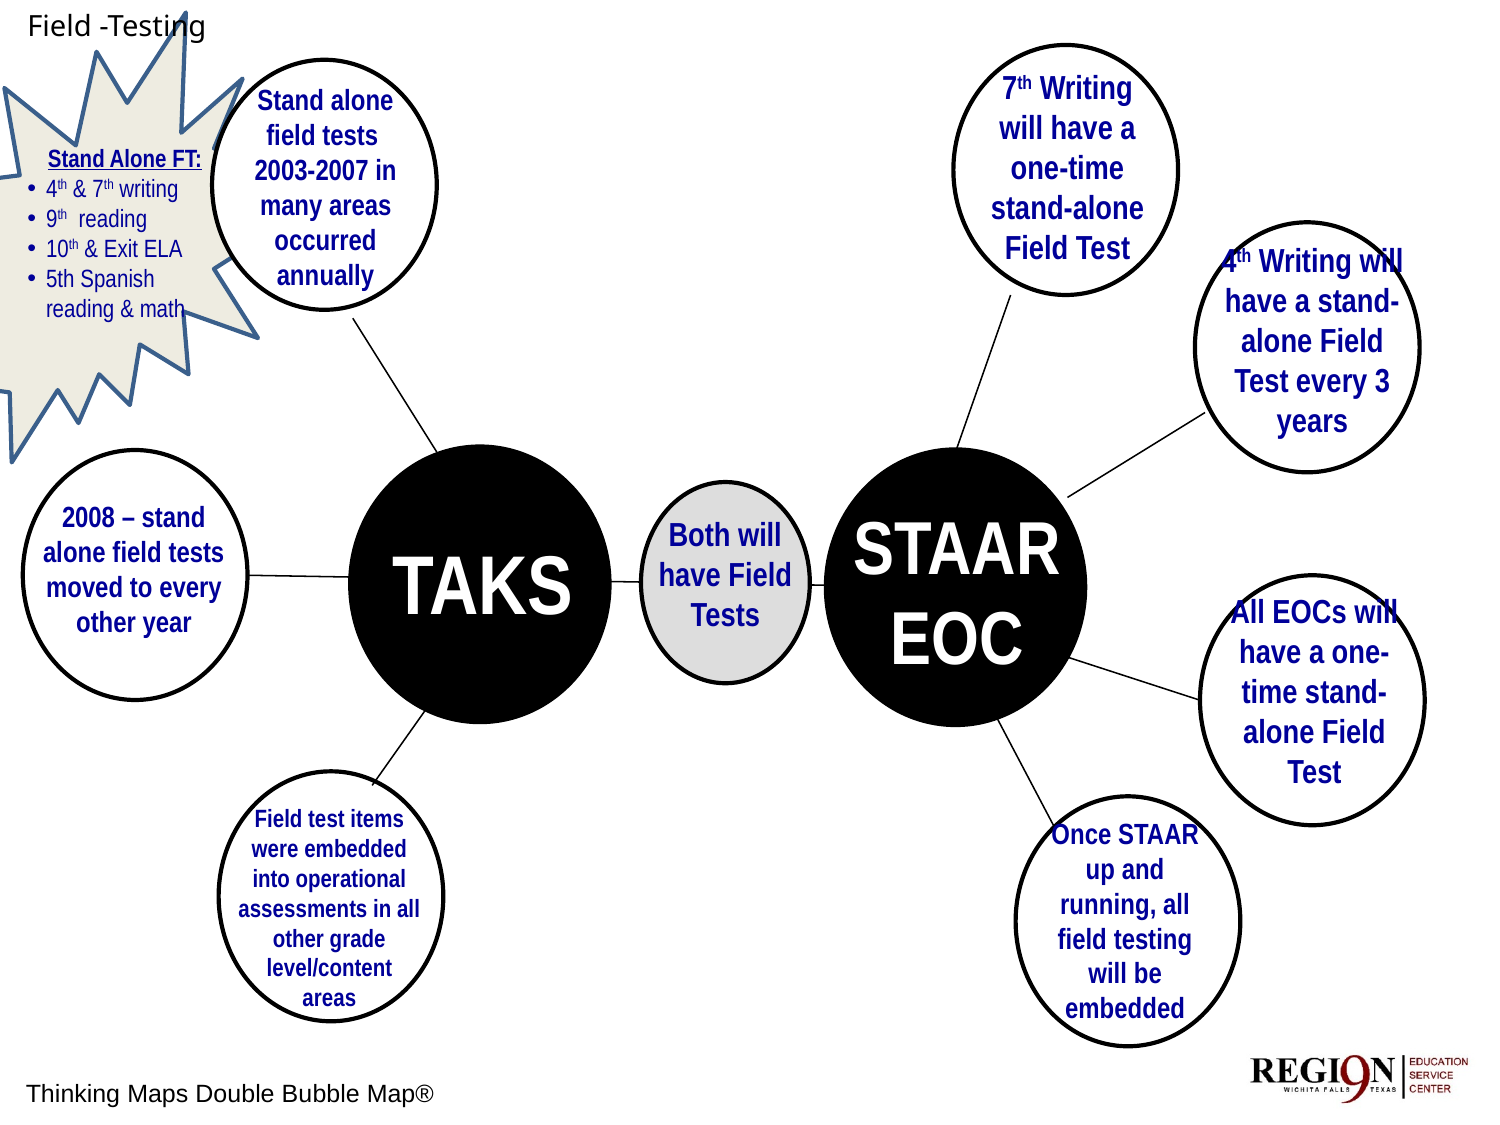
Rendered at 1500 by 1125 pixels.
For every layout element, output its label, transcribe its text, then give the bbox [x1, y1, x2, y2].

text_box Once STAAR up and running, all field testing will be embedded [1026, 807, 1225, 1033]
text_box [216, 857, 222, 936]
text_box [1013, 863, 1026, 979]
text_box [161, 360, 191, 377]
text_box Field test items were embedded into operational assessments in all other grade level/content areas [222, 794, 437, 1020]
text_box [1167, 110, 1181, 230]
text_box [247, 574, 958, 588]
text_box [668, 479, 783, 505]
text_box [1239, 798, 1386, 828]
text_box [20, 536, 26, 614]
text_box STAAR EOC [817, 492, 1097, 688]
text_box Field -Testing [12, 0, 731, 50]
text_box Stand Alone FT: 4th & 7th writing 9th reading 10th & Exit ELA 5th Spanish reading & math [12, 135, 238, 360]
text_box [991, 707, 1061, 838]
text_box 4th Writing will have a stand-alone Field Test every 3 years [1205, 231, 1420, 447]
text_box [0, 174, 140, 465]
text_box Thinking Maps Double Bubble Map® [11, 1070, 730, 1115]
text_box [598, 528, 609, 573]
text_box Both will have Field Tests [626, 505, 817, 573]
text_box [242, 590, 249, 621]
text_box [951, 103, 968, 237]
text_box [1198, 633, 1215, 768]
text_box [1011, 42, 1120, 58]
text_box [263, 769, 375, 794]
text_box [1000, 274, 1132, 298]
text_box Both will have Field Tests [626, 596, 817, 641]
text_box [654, 641, 797, 686]
text_box [50, 447, 221, 490]
text_box [1236, 447, 1379, 475]
text_box [1192, 290, 1205, 405]
text_box [238, 302, 260, 341]
text_box [351, 596, 609, 722]
text_box [40, 646, 231, 703]
text_box [2, 86, 67, 144]
text_box [75, 50, 218, 135]
text_box [1077, 794, 1179, 807]
text_box 7th Writing will have a one-time stand-alone Field Test [968, 58, 1167, 274]
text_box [1067, 412, 1206, 498]
text_box [242, 529, 250, 579]
text_box [862, 450, 1049, 492]
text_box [955, 294, 1011, 453]
text_box [1073, 1033, 1183, 1049]
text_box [1061, 655, 1201, 701]
text_box TAKS [368, 523, 598, 573]
text_box [351, 447, 596, 573]
text_box [274, 299, 375, 312]
text_box [269, 57, 379, 73]
text_box [1414, 641, 1427, 759]
text_box [867, 688, 1044, 725]
text_box All EOCs will have a one-time stand-alone Field Test [1215, 582, 1414, 798]
text_box [433, 144, 439, 225]
text_box [437, 848, 446, 945]
text_box [1270, 573, 1355, 582]
text_box 2008 – stand alone field tests moved to every other year [26, 490, 242, 646]
text_box TAKS [368, 596, 598, 639]
text_box [1225, 853, 1243, 989]
text_box Stand alone field tests 2003-2007 in many areas occurred annually [218, 73, 433, 299]
text_box [304, 1020, 358, 1024]
text_box [1261, 220, 1354, 231]
picture [1240, 1042, 1481, 1114]
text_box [352, 317, 437, 453]
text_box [371, 683, 445, 786]
